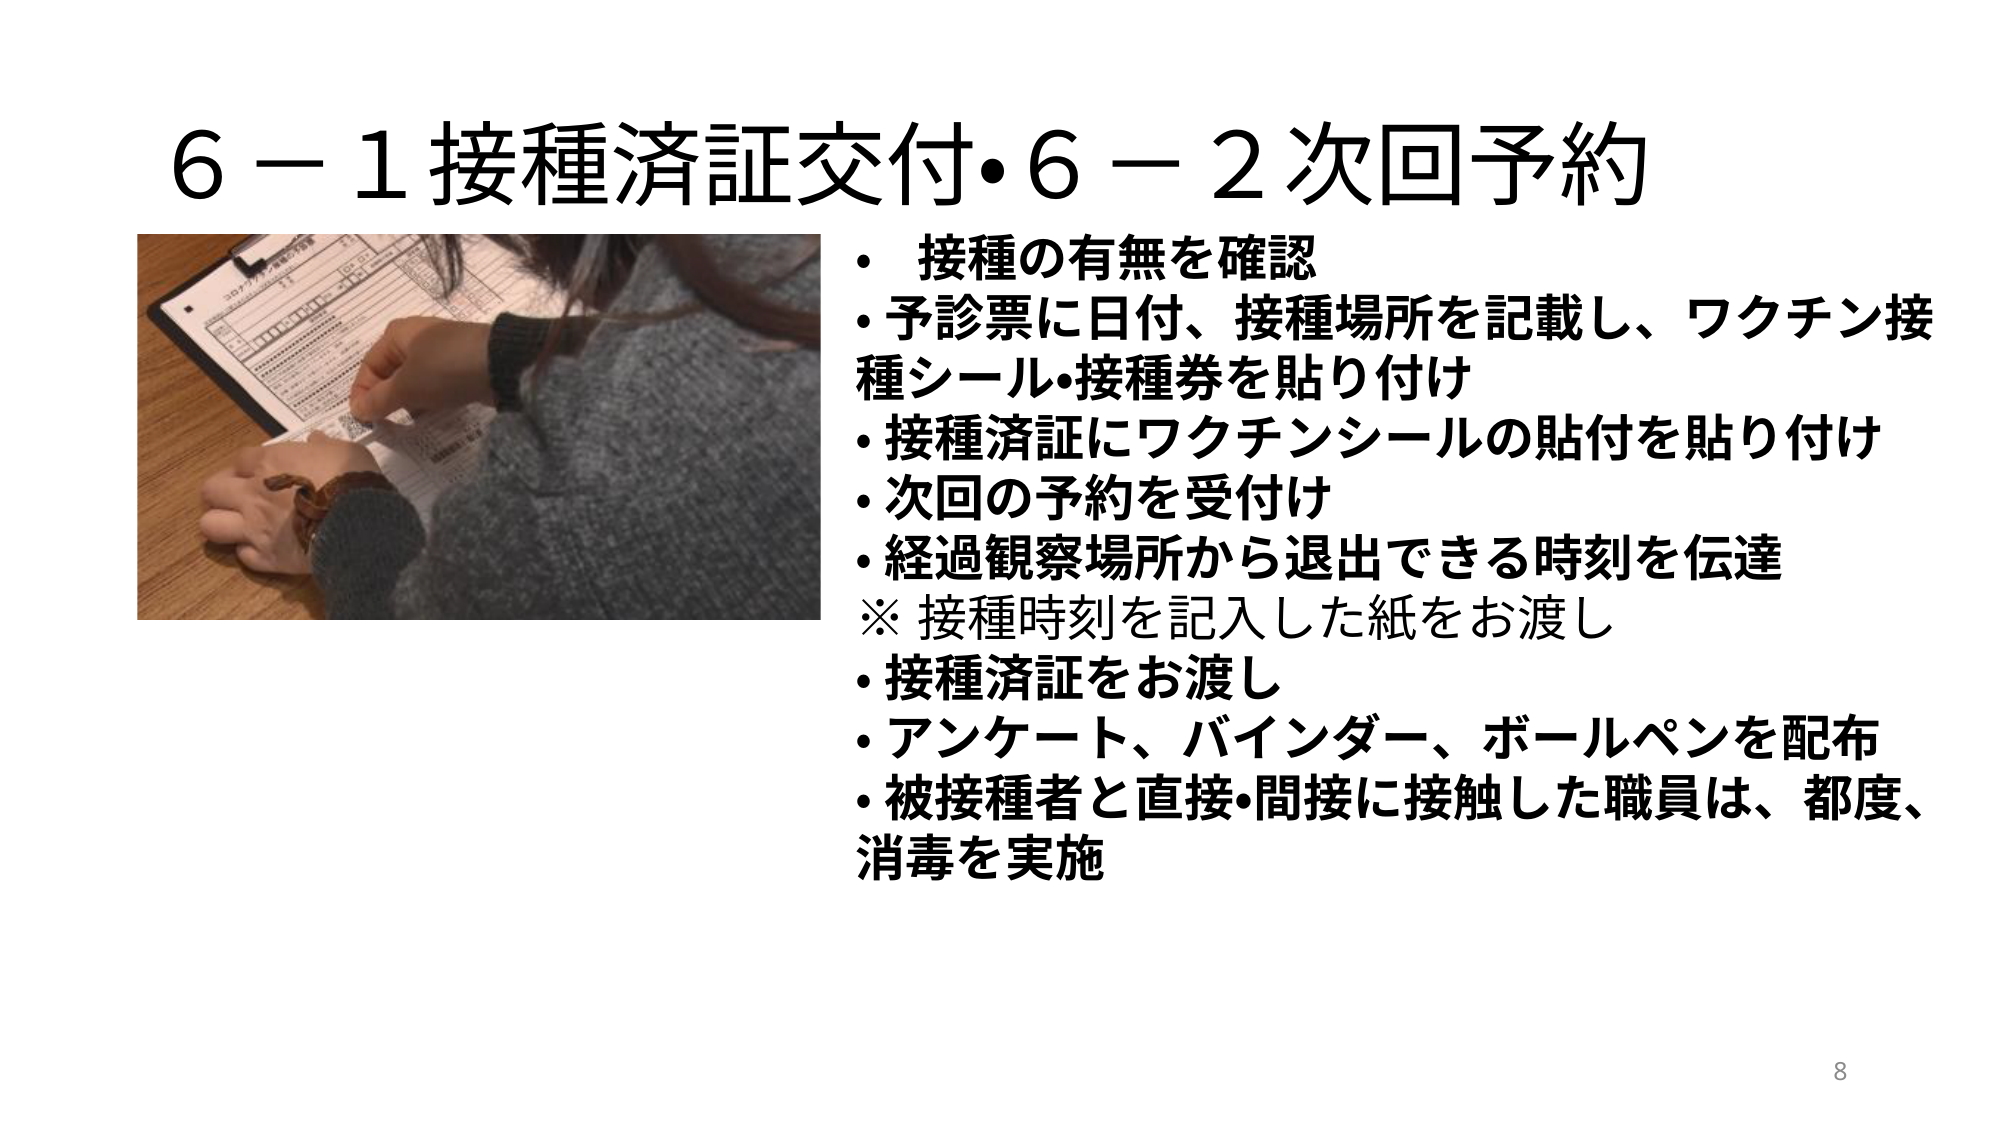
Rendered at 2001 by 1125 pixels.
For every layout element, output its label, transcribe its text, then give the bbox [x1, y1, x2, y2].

title ６－１接種済証交付・６－２次回予約 [137, 59, 1863, 278]
slide_number 8 [1412, 1042, 1863, 1103]
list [137, 234, 821, 620]
text_box •接種の有無を確認 •予診票に日付、接種場所を記載し、ワクチン接種シール・接種券を貼り付け •接種済証にワクチンシールの貼付を貼り付け •次回の予約を受付け •経過観察場所から退出できる時刻を伝達 ※接種時刻を記入した紙をお渡し •接種済証をお渡し •アンケート、バインダー、ボールペンを配布 •被接種者と直接・間接に接触した職員は、都度、消毒を実施 [840, 218, 1966, 894]
